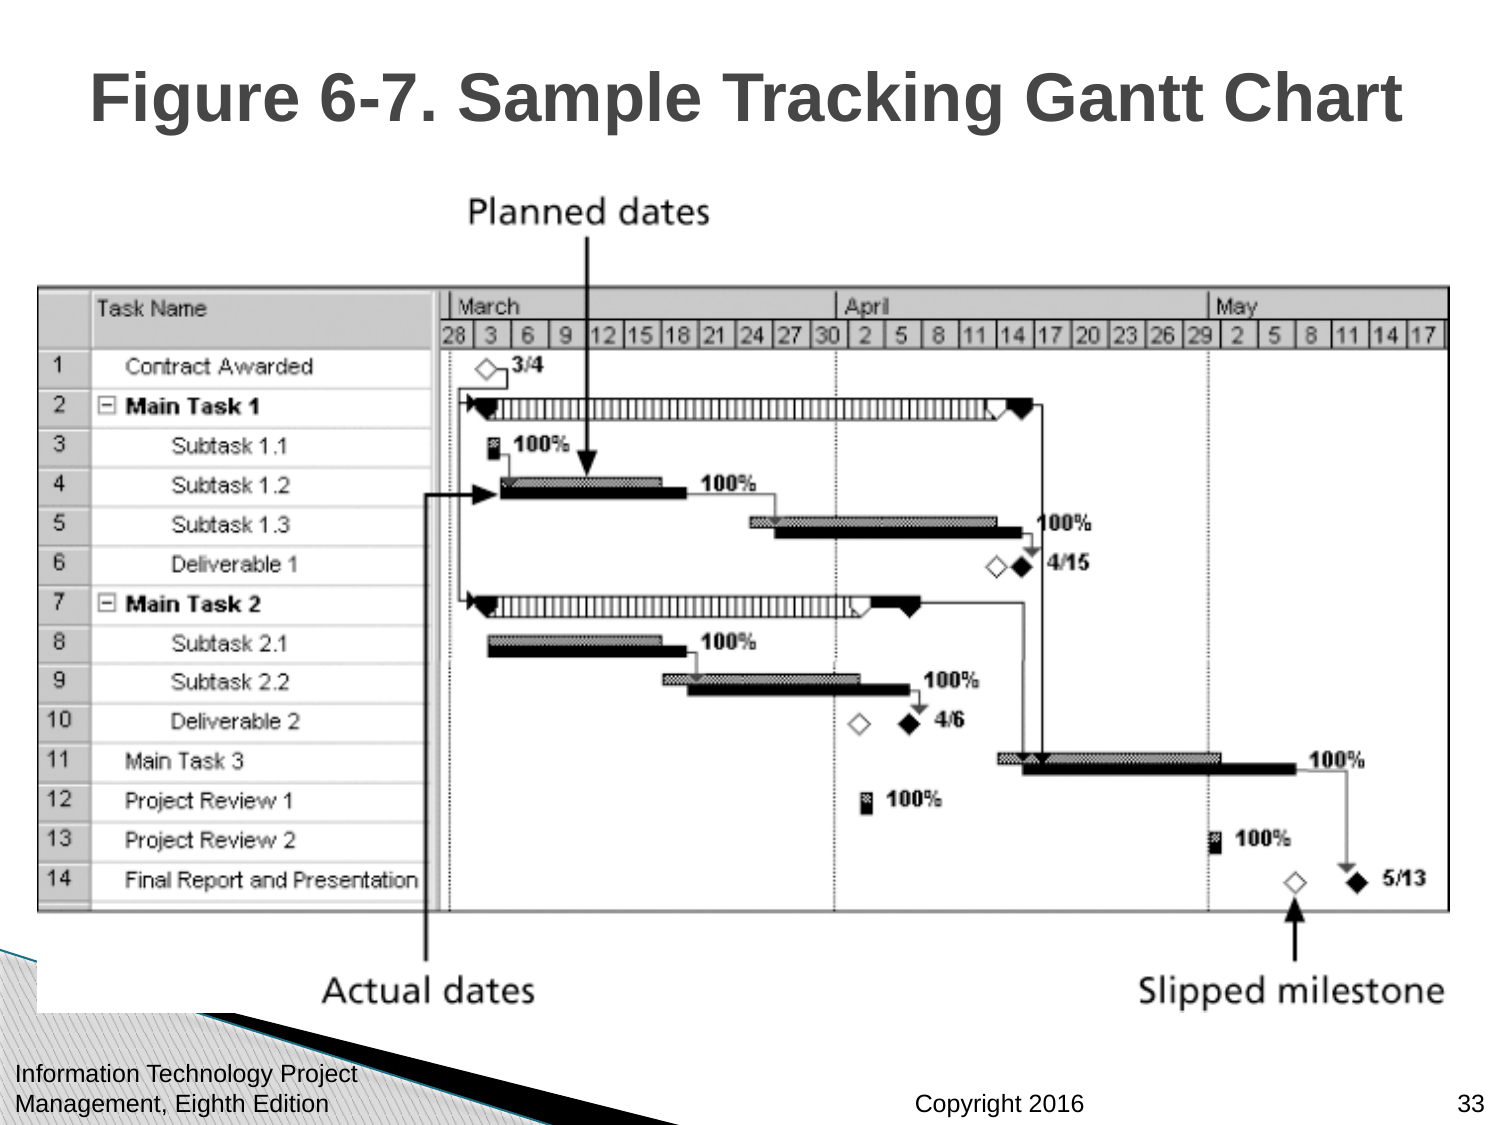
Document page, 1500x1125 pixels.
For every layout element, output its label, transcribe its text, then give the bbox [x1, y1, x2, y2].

title Figure 6-7. Sample Tracking Gantt Chart [75, 35, 1425, 152]
slide_number 33 [1408, 1065, 1500, 1125]
picture [37, 194, 1451, 1013]
